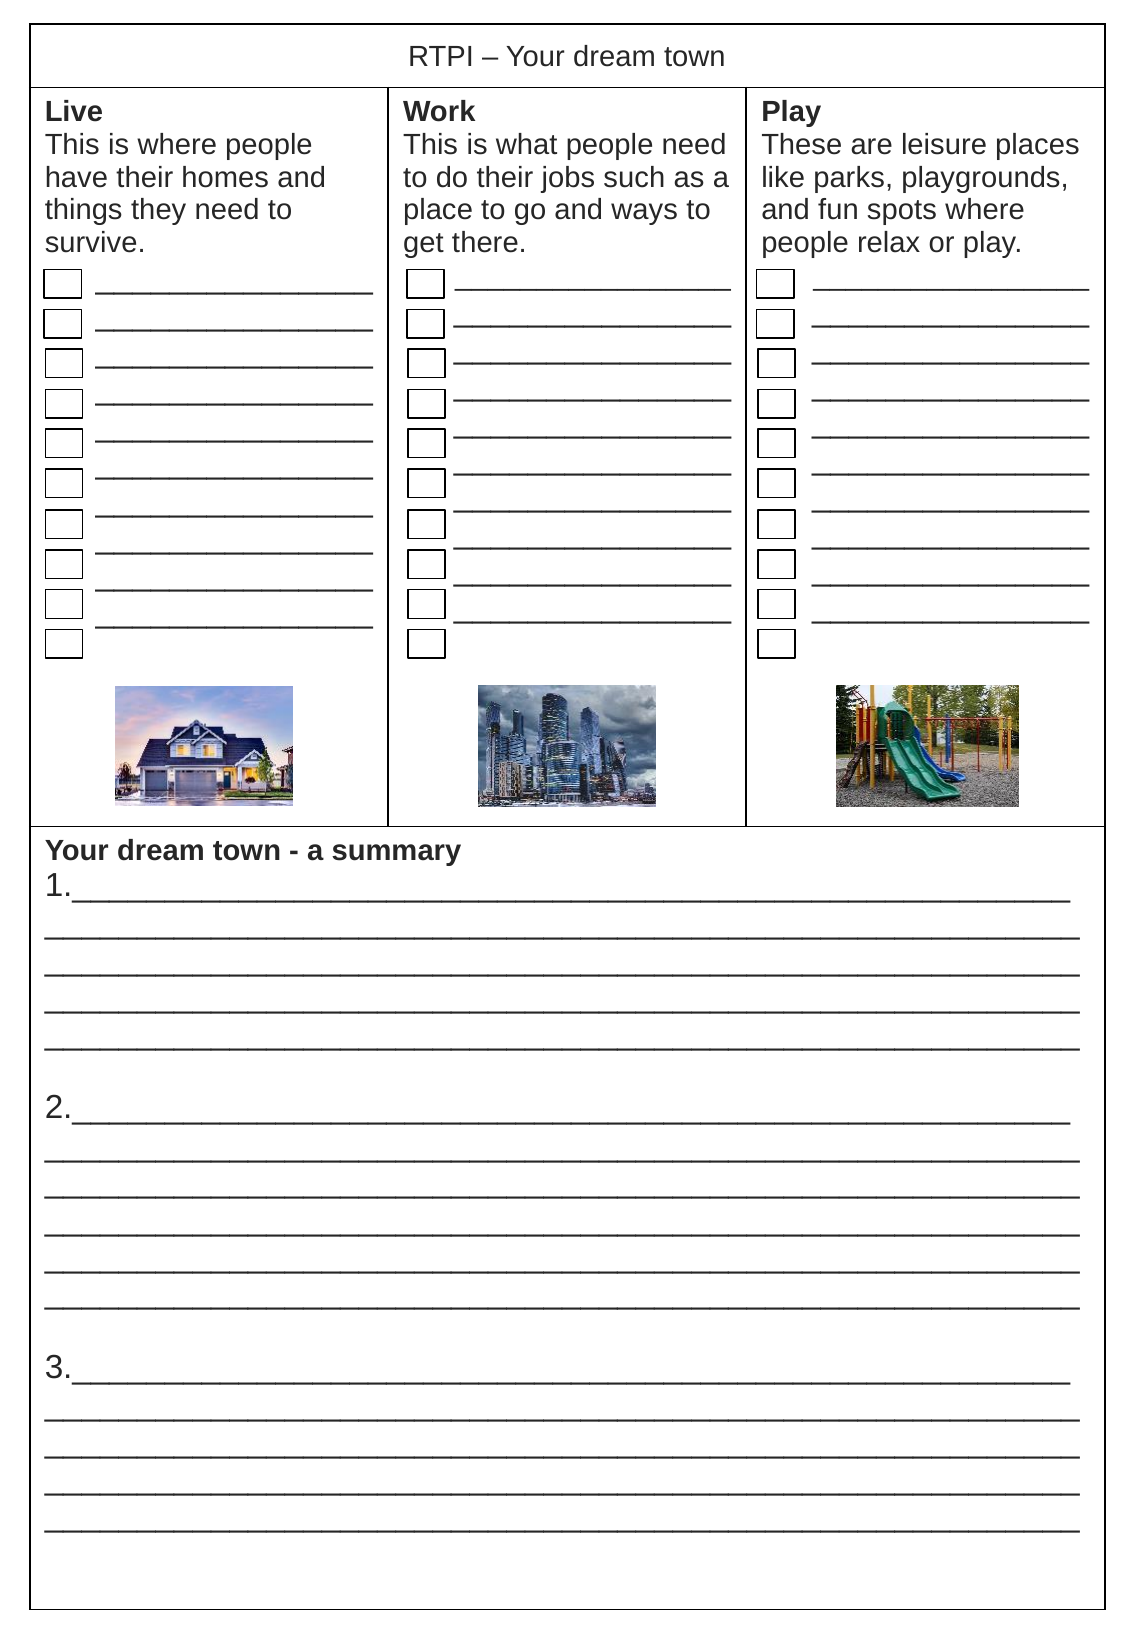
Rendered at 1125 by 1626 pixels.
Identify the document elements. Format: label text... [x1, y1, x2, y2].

text_box [45, 629, 83, 659]
picture [478, 684, 657, 807]
text_box [757, 349, 796, 378]
text_box [407, 429, 446, 458]
text_box [407, 549, 446, 579]
table_cell Your dream town - a summary 1.______________________________________________________________________________________________________________________________________________________________________________________________________________________________________________________________________________________ 2.______________________________________________________________________________________________________________________________________________________________________________________________________________________________________________________________________________________________________________________________________________ 3.______________________________________________________________________________________________________________________________________________________________________ ________________________________________________________________________________________________________________ [31, 827, 1104, 1609]
text_box [756, 269, 795, 299]
table_header RTPI – Your dream town [31, 25, 1104, 87]
text_box [407, 349, 446, 378]
text_box [45, 469, 83, 498]
text_box [407, 629, 446, 659]
table_cell Live This is where people have their homes and things they need to survive. _______________ _______________ _______________ _______________ _______________ _______________ _______________ _______________ _______________ _______________ [31, 88, 387, 826]
text_box [45, 509, 83, 539]
text_box [757, 429, 796, 458]
text_box [45, 549, 83, 579]
text_box [45, 429, 83, 458]
text_box [406, 309, 445, 338]
text_box [407, 589, 446, 619]
text_box [407, 469, 446, 498]
text_box [45, 589, 83, 619]
text_box [407, 389, 446, 418]
table_cell Work This is what people need to do their jobs such as a place to go and ways to get there. _________________ _______________ _______________ _______________ _______________ _______________ _______________ _______________ _______________ _______________ [389, 88, 745, 826]
table_cell Play These are leisure places like parks, playgrounds, and fun spots where people relax or play. _________________ _______________ _______________ _______________ _______________ _______________ _______________ _______________ _______________ _______________ [747, 88, 1104, 826]
text_box [44, 269, 82, 299]
text_box [45, 349, 83, 378]
text_box [407, 509, 446, 539]
text_box [757, 509, 796, 539]
text_box [756, 309, 795, 338]
text_box [757, 389, 796, 418]
text_box [757, 549, 796, 579]
text_box [757, 629, 796, 659]
picture [836, 684, 1019, 807]
text_box [45, 389, 83, 418]
picture [114, 686, 293, 806]
text_box [757, 589, 796, 619]
text_box [757, 469, 796, 498]
text_box [406, 269, 445, 299]
text_box [44, 309, 82, 338]
